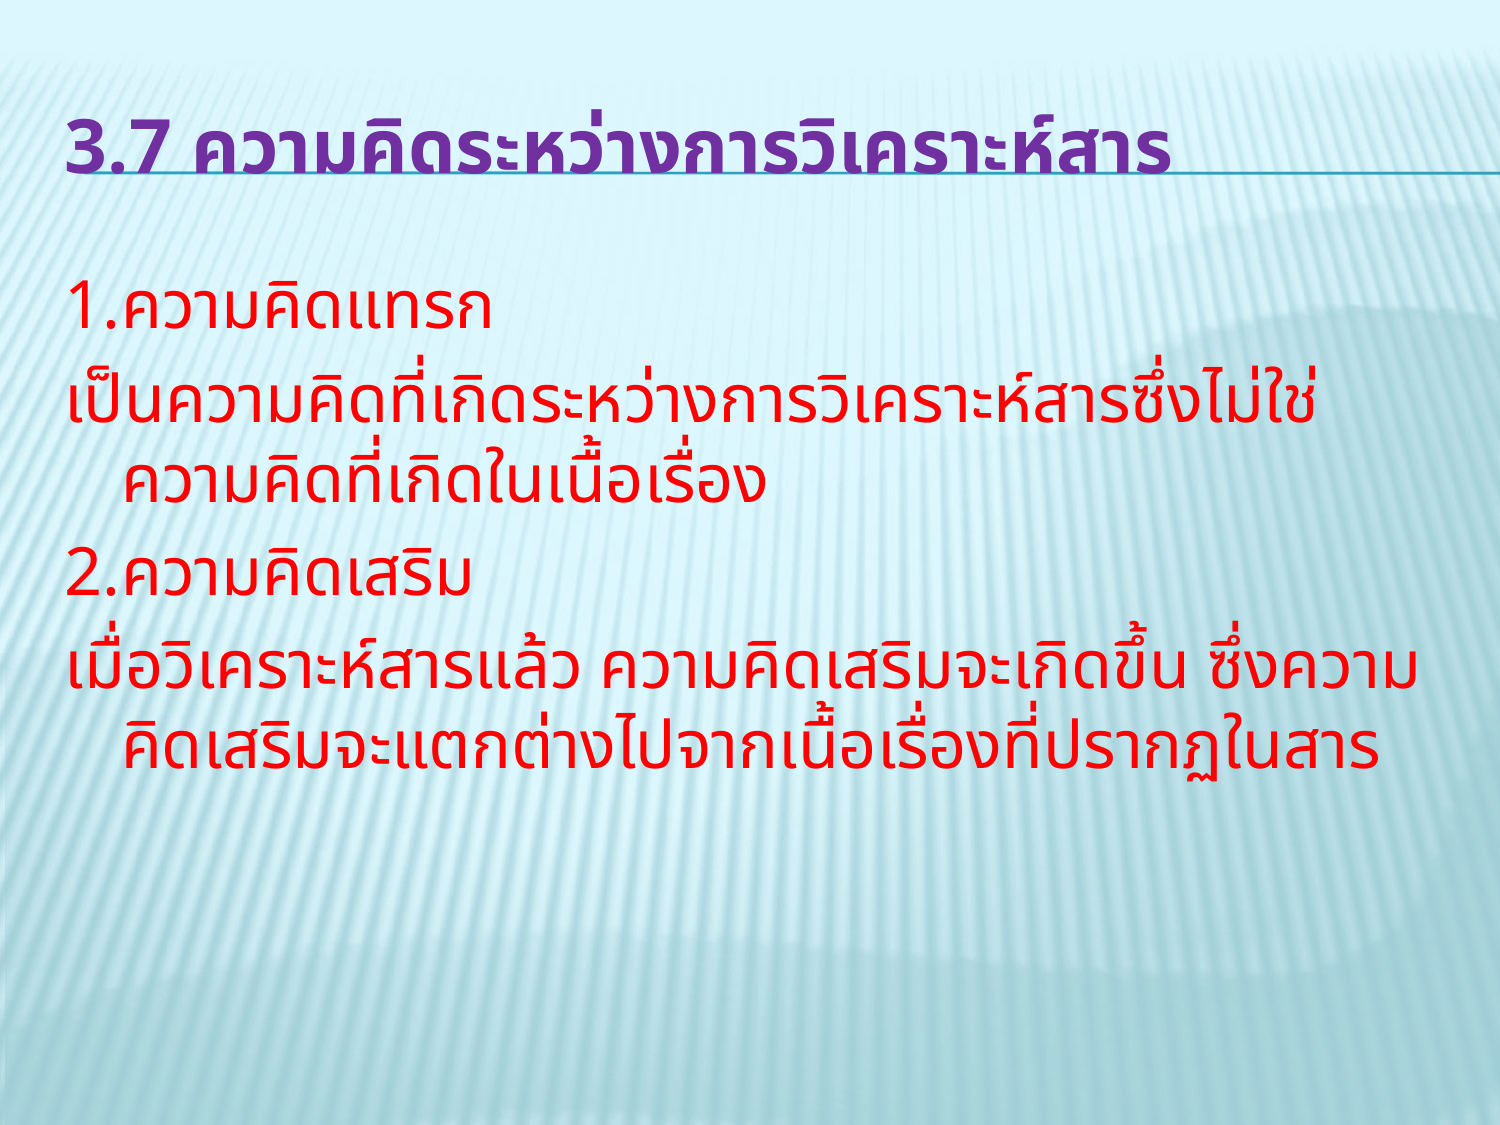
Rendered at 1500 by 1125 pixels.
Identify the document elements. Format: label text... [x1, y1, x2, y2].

title 3.7 ความคิดระหว่างการวิเคราะห์สาร [50, 75, 1475, 213]
list 1.ความคิดแทรก เป็นความคิดที่เกิดระหว่างการวิเคราะห์สารซึ่งไม่ใช่ความคิดที่เกิดในเนื้อเรื่อง 2.ความคิดเสริม เมื่อวิเคราะห์สารแล้ว ความคิดเสริมจะเกิดขึ้น ซึ่งความคิดเสริมจะแตกต่างไปจากเนื้อเรื่องที่ปรากฏในสาร [50, 254, 1475, 998]
